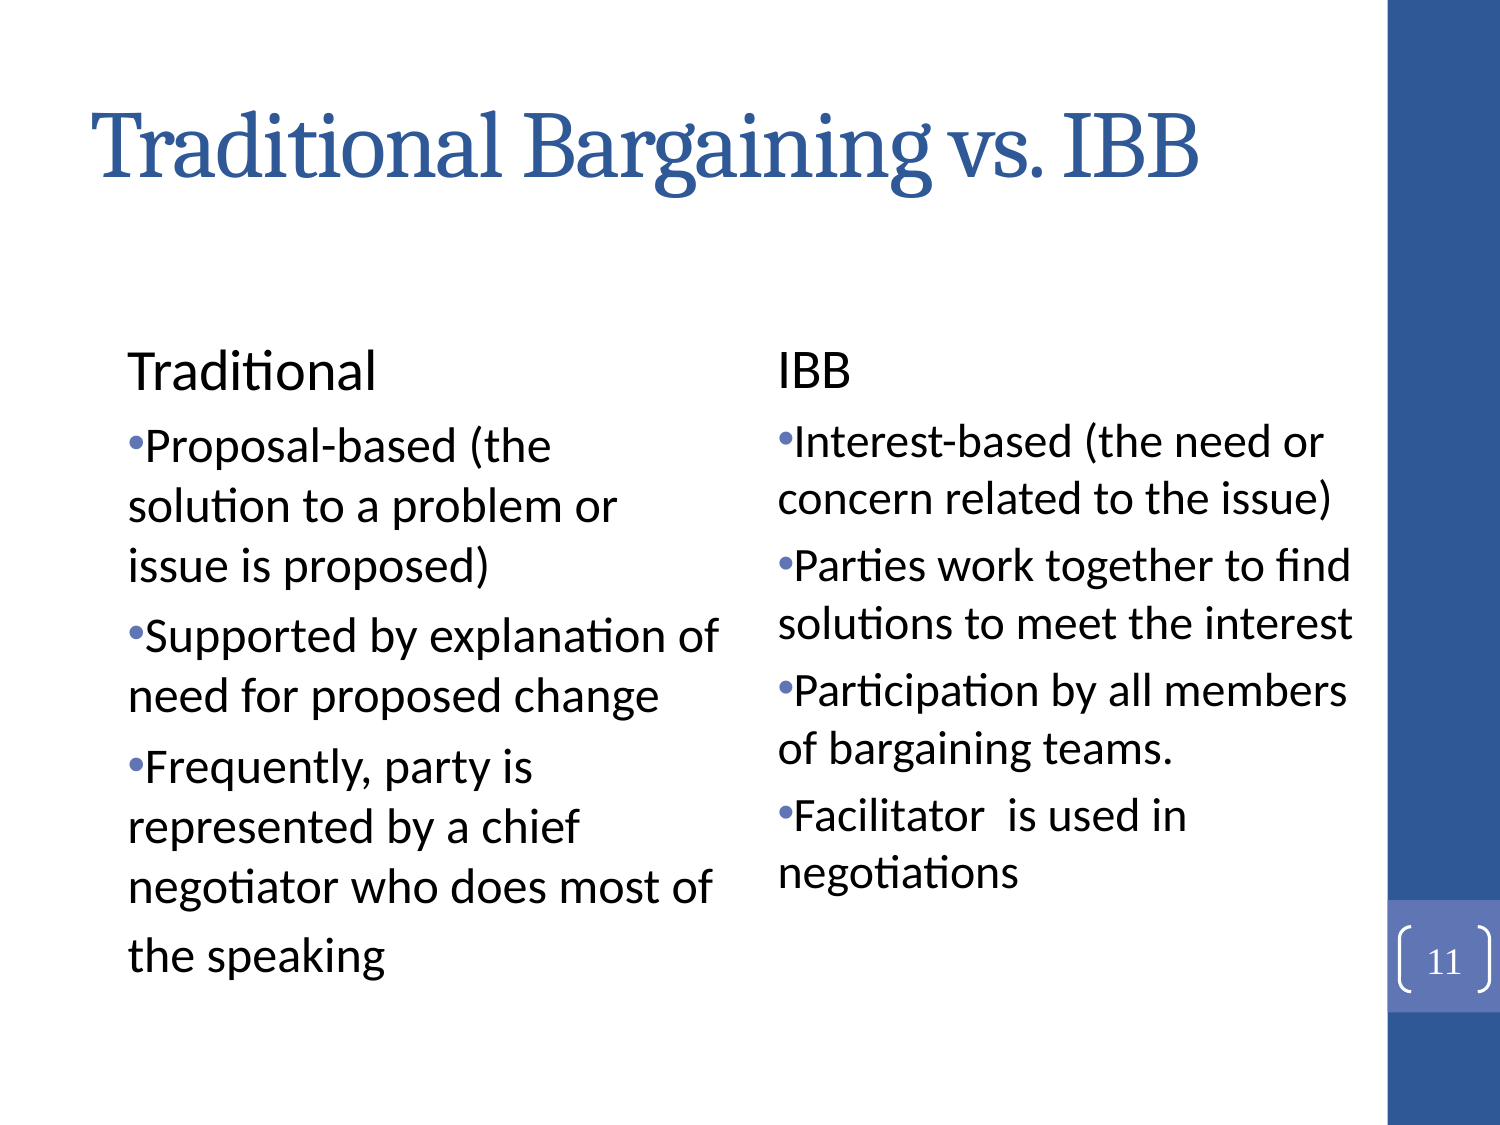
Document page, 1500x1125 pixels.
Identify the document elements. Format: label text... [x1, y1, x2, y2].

slide_number 11 [1397, 925, 1492, 994]
list IBB Interest-based (the need or concern related to the issue) Parties work together to find solutions to meet the interest Participation by all members of bargaining teams. Facilitator is used in negotiations [762, 324, 1388, 1000]
title Traditional Bargaining vs. IBB [75, 45, 1325, 233]
list Traditional Proposal-based (the solution to a problem or issue is proposed) Supported by explanation of need for proposed change Frequently, party is represented by a chief negotiator who does most of the speaking [112, 324, 738, 1000]
